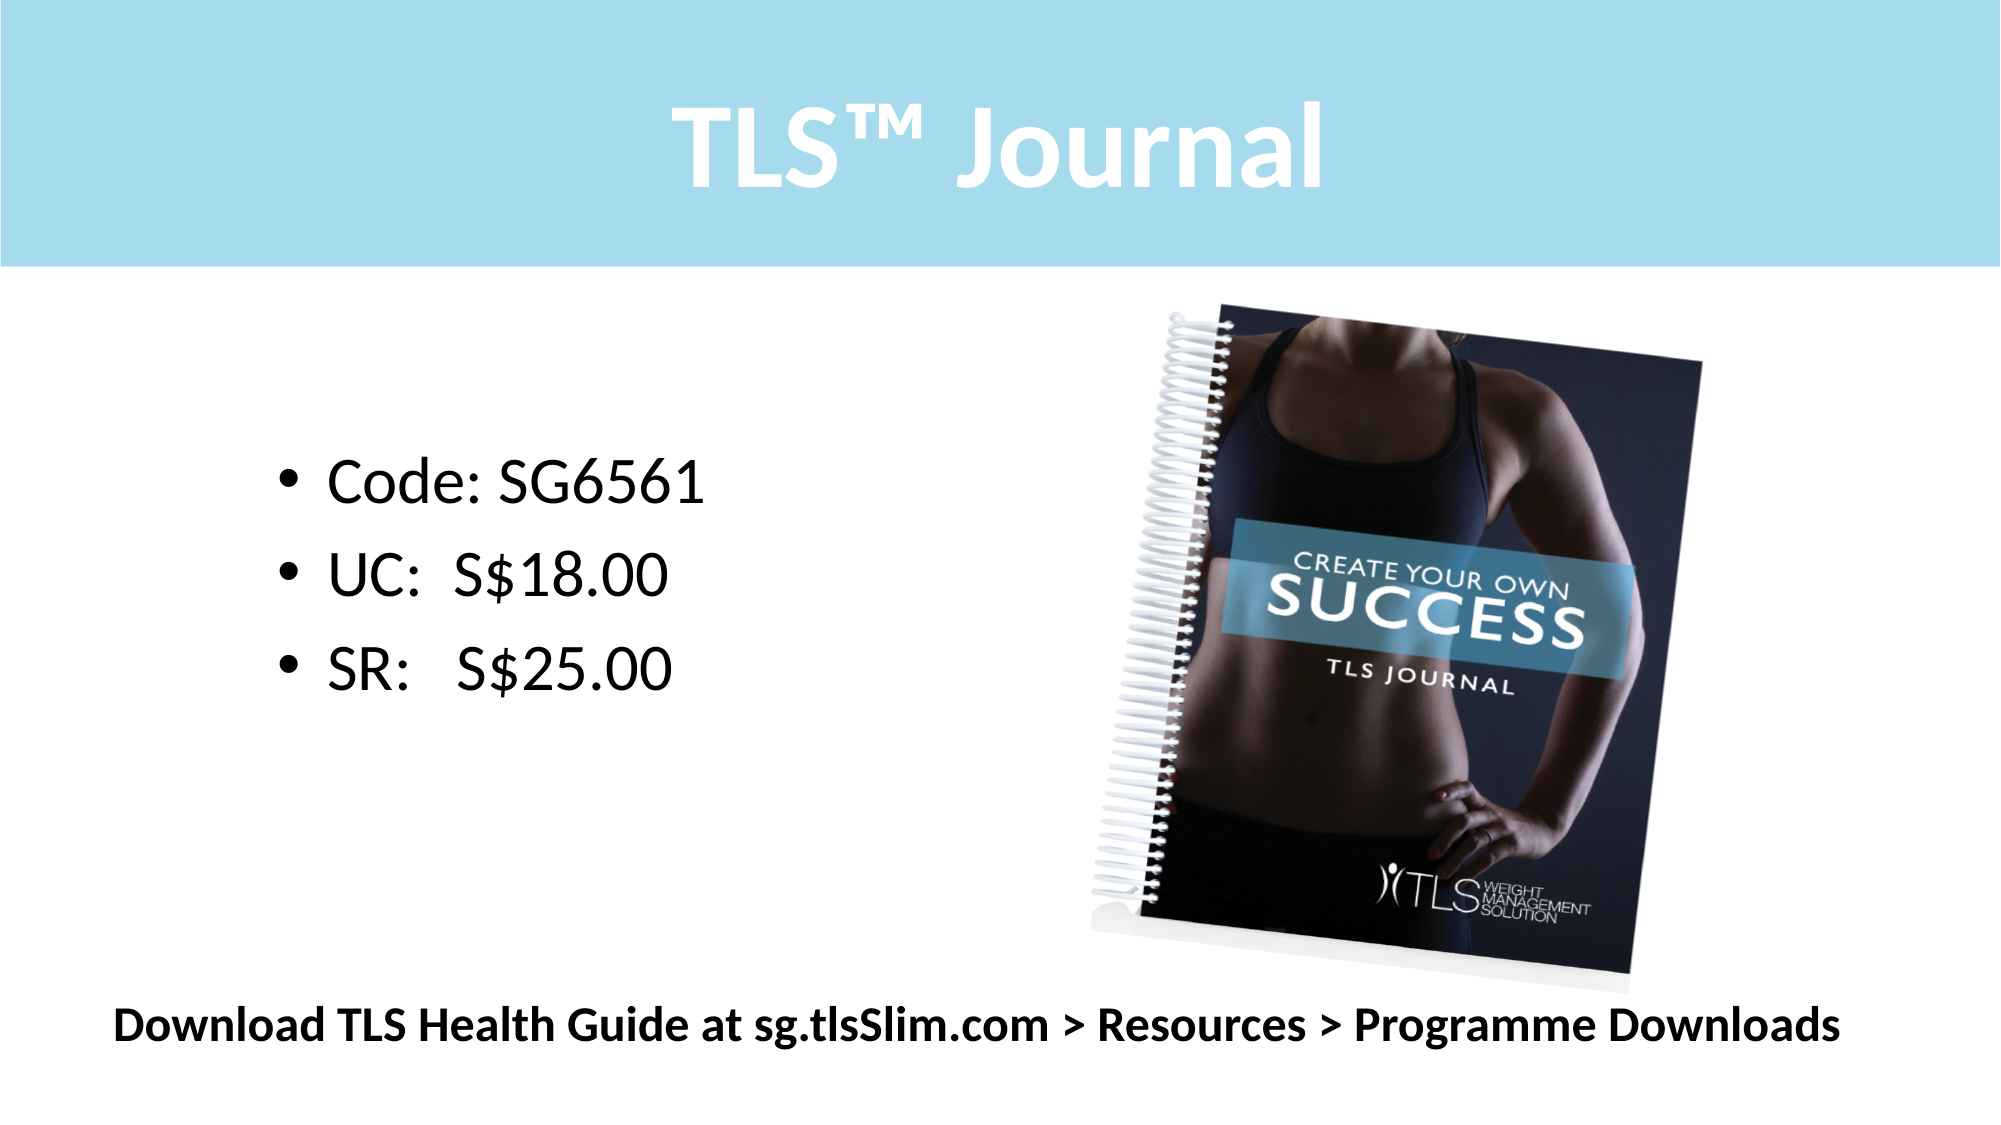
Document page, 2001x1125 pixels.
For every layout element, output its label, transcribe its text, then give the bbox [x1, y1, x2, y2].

list Code: SG6561 UC: S$18.00 SR: S$25.00 [249, 429, 1017, 771]
picture [1085, 285, 1722, 983]
text_box [0, 0, 2000, 269]
text_box Download TLS Health Guide at sg.tlsSlim.com > Resources > Programme Downloads [83, 983, 1884, 1059]
title TLS™ Journal [99, 45, 1900, 233]
